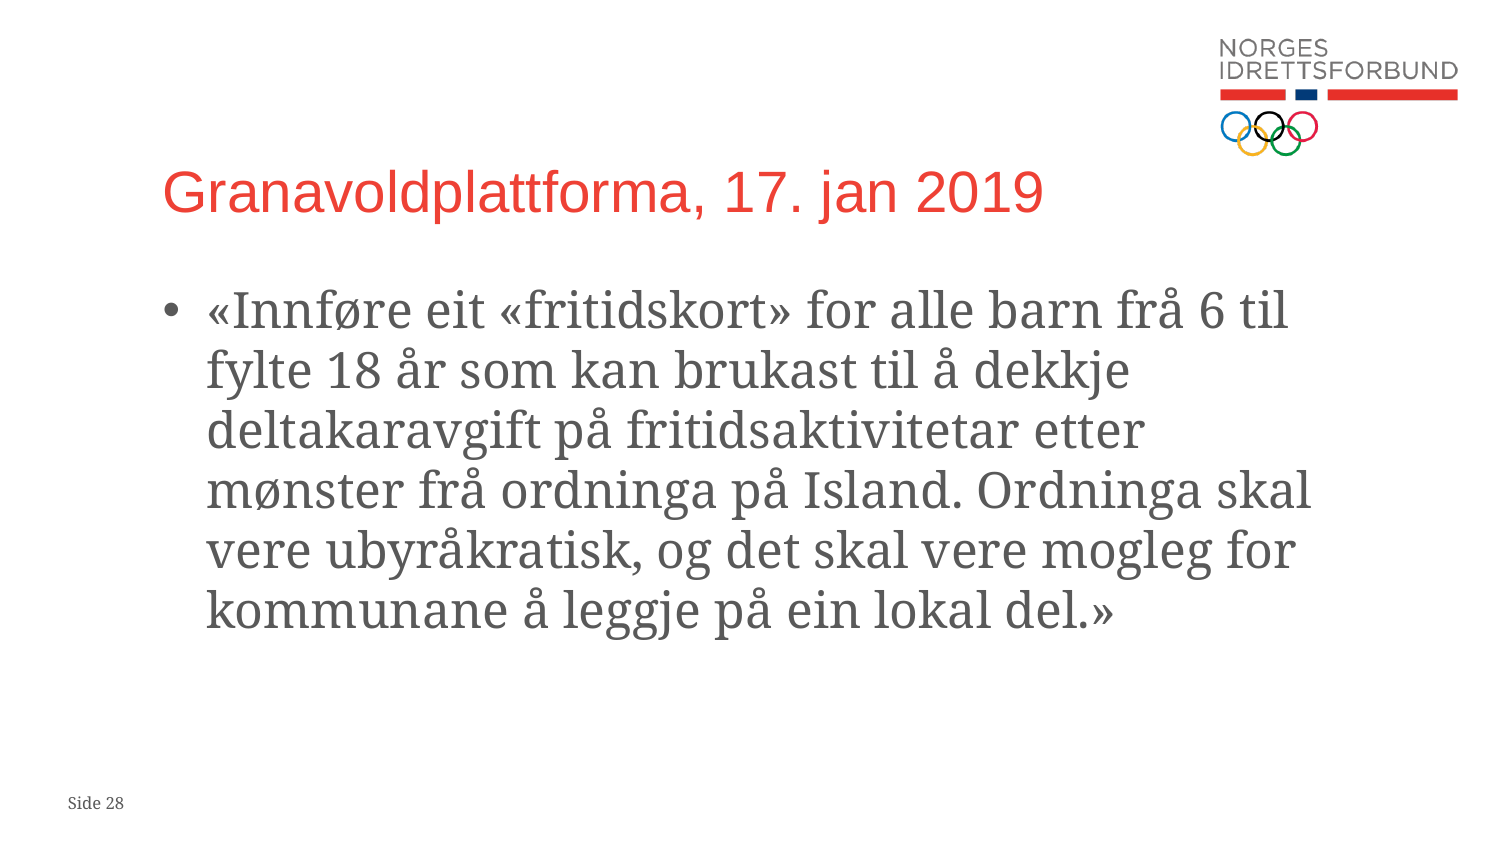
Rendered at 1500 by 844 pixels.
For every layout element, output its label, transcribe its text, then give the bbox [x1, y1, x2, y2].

title Granavoldplattforma, 17. jan 2019 [147, 147, 1211, 254]
picture [1189, 8, 1488, 186]
list «Innføre eit «fritidskort» for alle barn frå 6 til fylte 18 år som kan brukast til å dekkje deltakaravgift på fritidsaktivitetar etter mønster frå ordninga på Island. Ordninga skal vere ubyråkratisk, og det skal vere mogleg for kommunane å leggje på ein lokal del.» [147, 271, 1341, 732]
